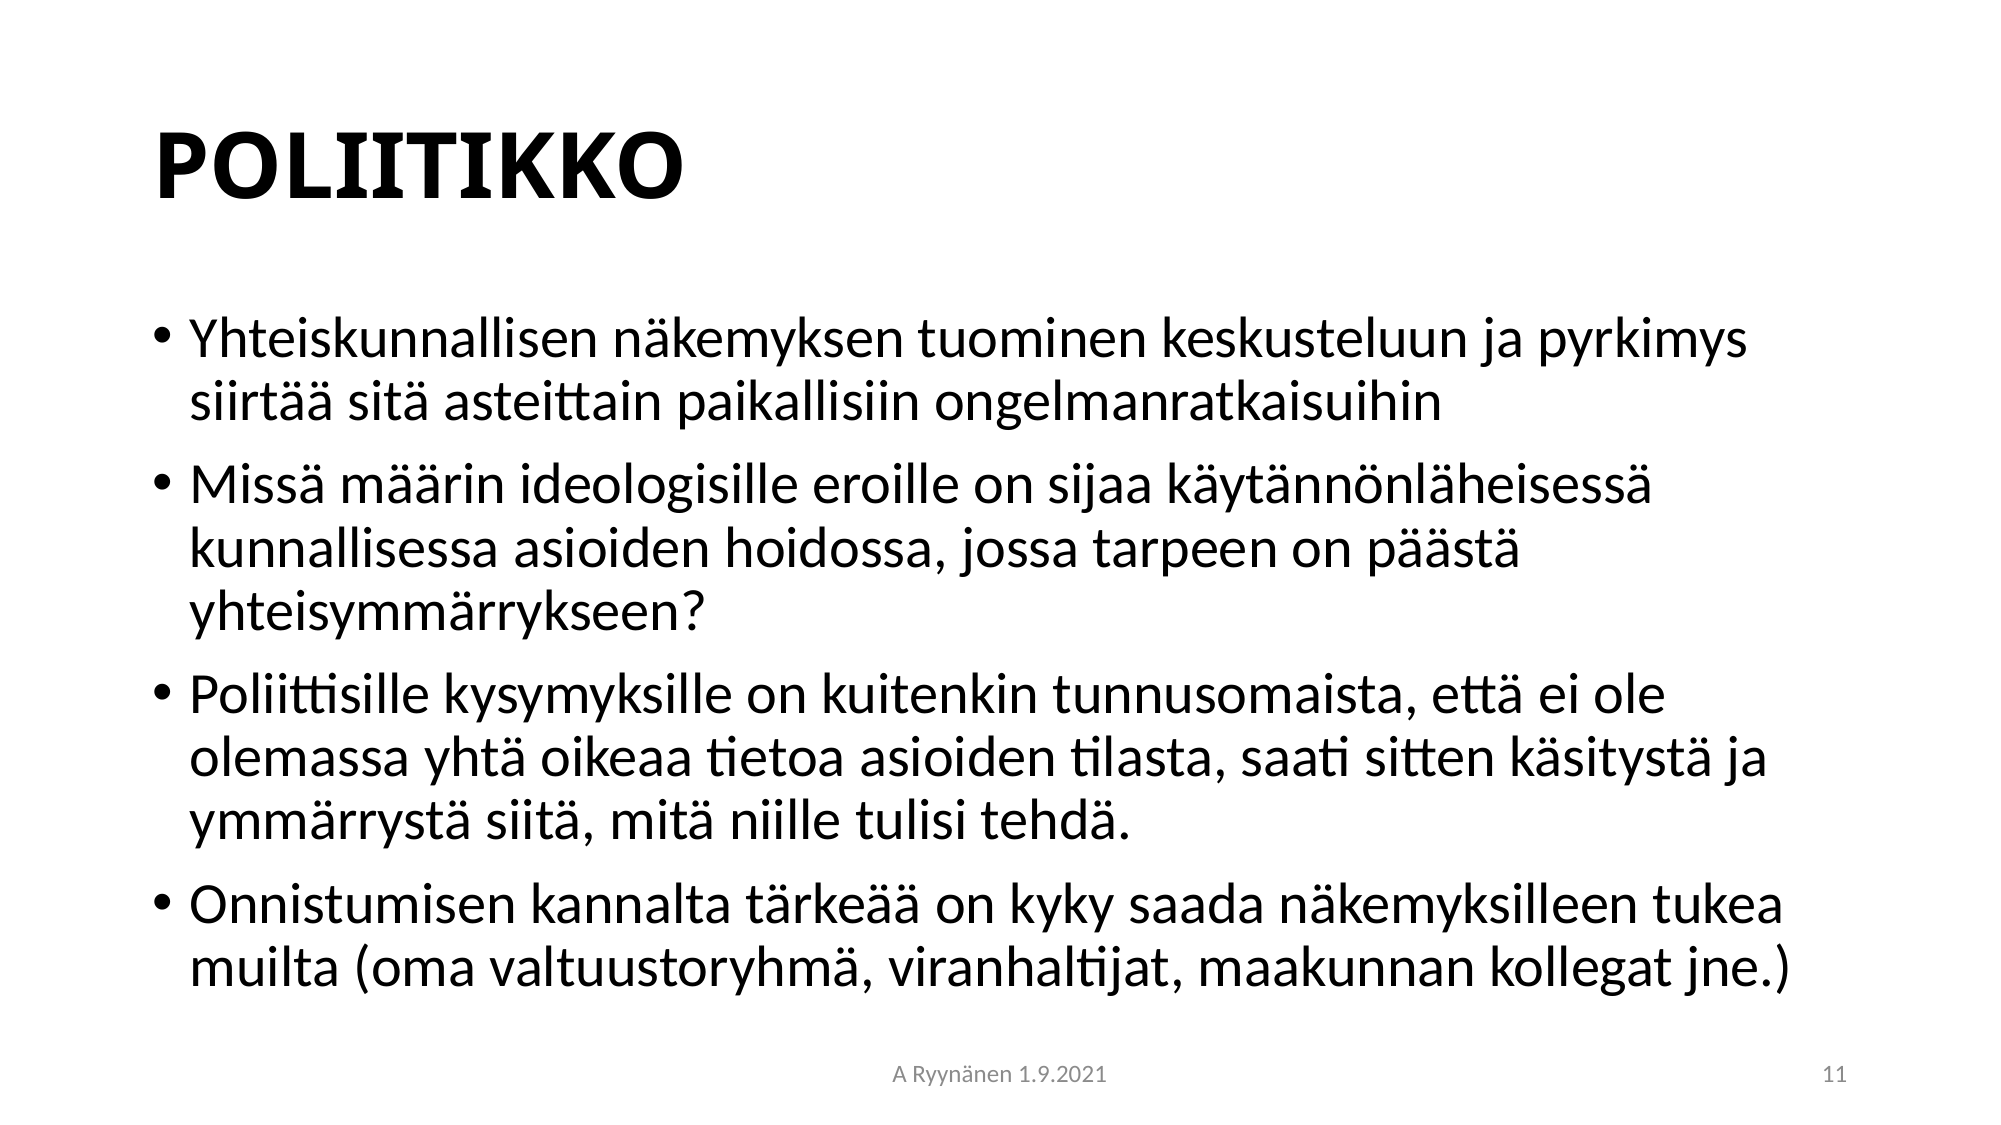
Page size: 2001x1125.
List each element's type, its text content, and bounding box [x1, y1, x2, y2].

title POLIITIKKO [137, 59, 1863, 278]
list Yhteiskunnallisen näkemyksen tuominen keskusteluun ja pyrkimys siirtää sitä asteittain paikallisiin ongelmanratkaisuihin Missä määrin ideologisille eroille on sijaa käytännönläheisessä kunnallisessa asioiden hoidossa, jossa tarpeen on päästä yhteisymmärrykseen? Poliittisille kysymyksille on kuitenkin tunnusomaista, että ei ole olemassa yhtä oikeaa tietoa asioiden tilasta, saati sitten käsitystä ja ymmärrystä siitä, mitä niille tulisi tehdä. Onnistumisen kannalta tärkeää on kyky saada näkemyksilleen tukea muilta (oma valtuustoryhmä, viranhaltijat, maakunnan kollegat jne.) [137, 299, 1863, 1014]
footer A Ryynänen 1.9.2021 [662, 1042, 1338, 1103]
slide_number 12 [1412, 1042, 1863, 1103]
